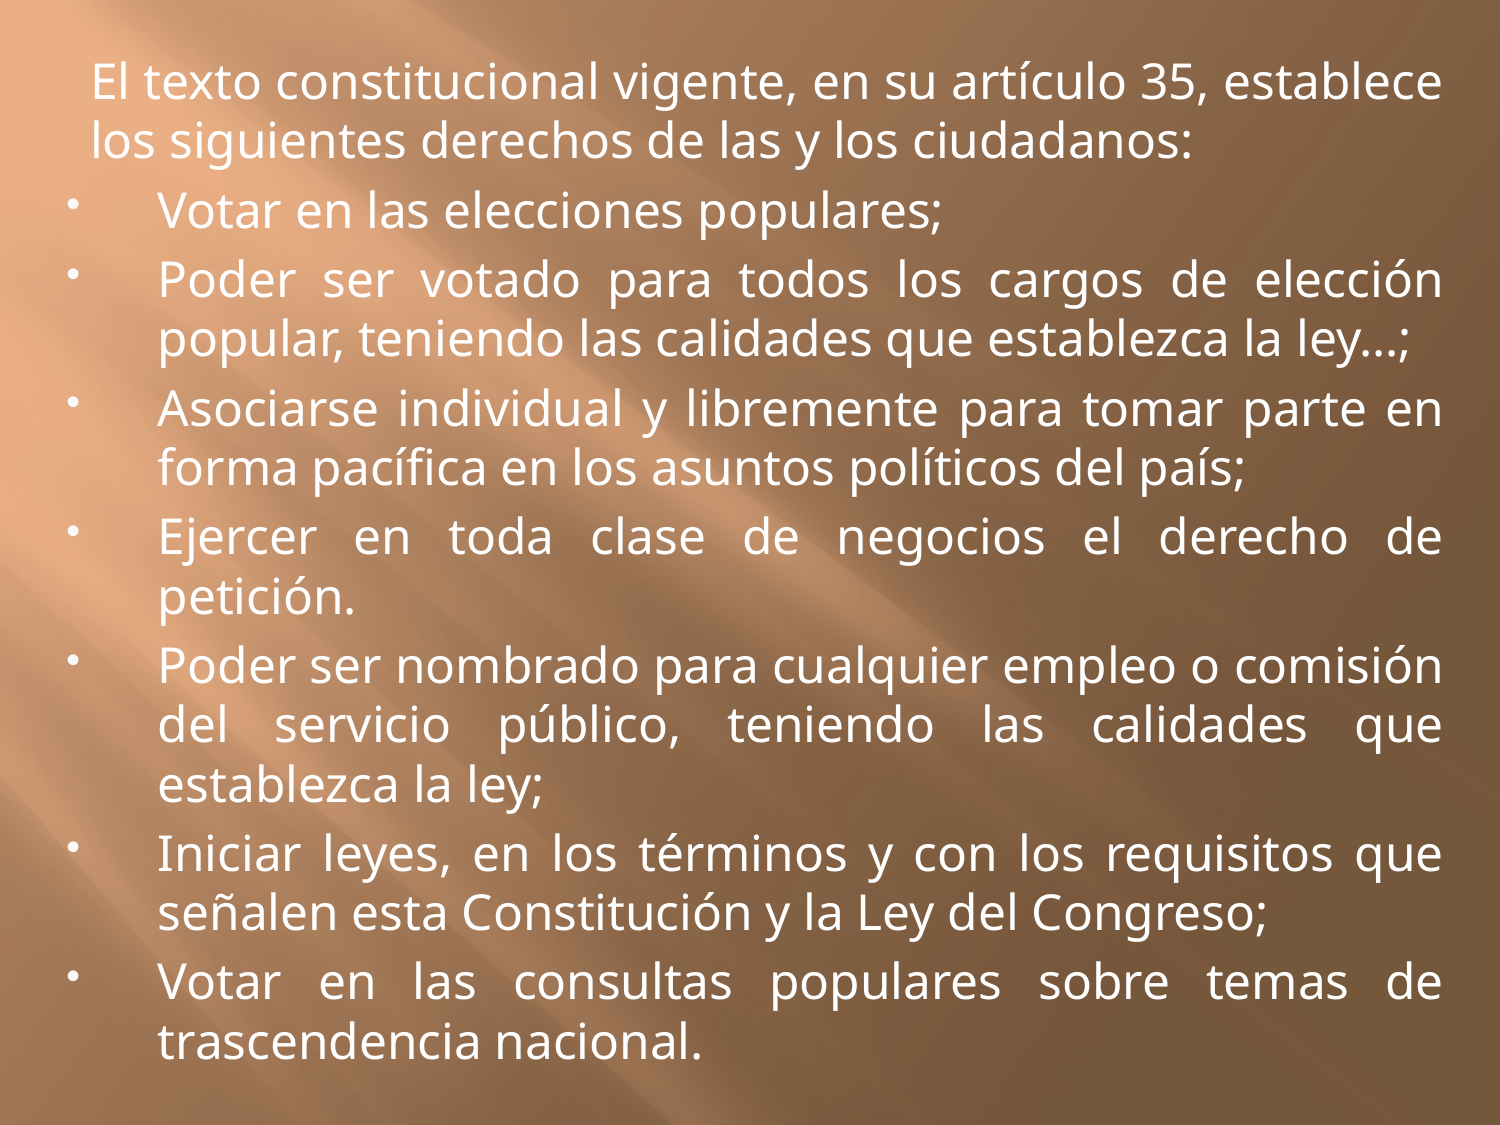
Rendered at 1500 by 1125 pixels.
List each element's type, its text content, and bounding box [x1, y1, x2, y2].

list El texto constitucional vigente, en su artículo 35, establece los siguientes derechos de las y los ciudadanos: Votar en las elecciones populares; Poder ser votado para todos los cargos de elección popular, teniendo las calidades que establezca la ley…; Asociarse individual y libremente para tomar parte en forma pacífica en los asuntos políticos del país; Ejercer en toda clase de negocios el derecho de petición. Poder ser nombrado para cualquier empleo o comisión del servicio público, teniendo las calidades que establezca la ley; Iniciar leyes, en los términos y con los requisitos que señalen esta Constitución y la Ley del Congreso; Votar en las consultas populares sobre temas de trascendencia nacional. [53, 42, 1459, 1083]
